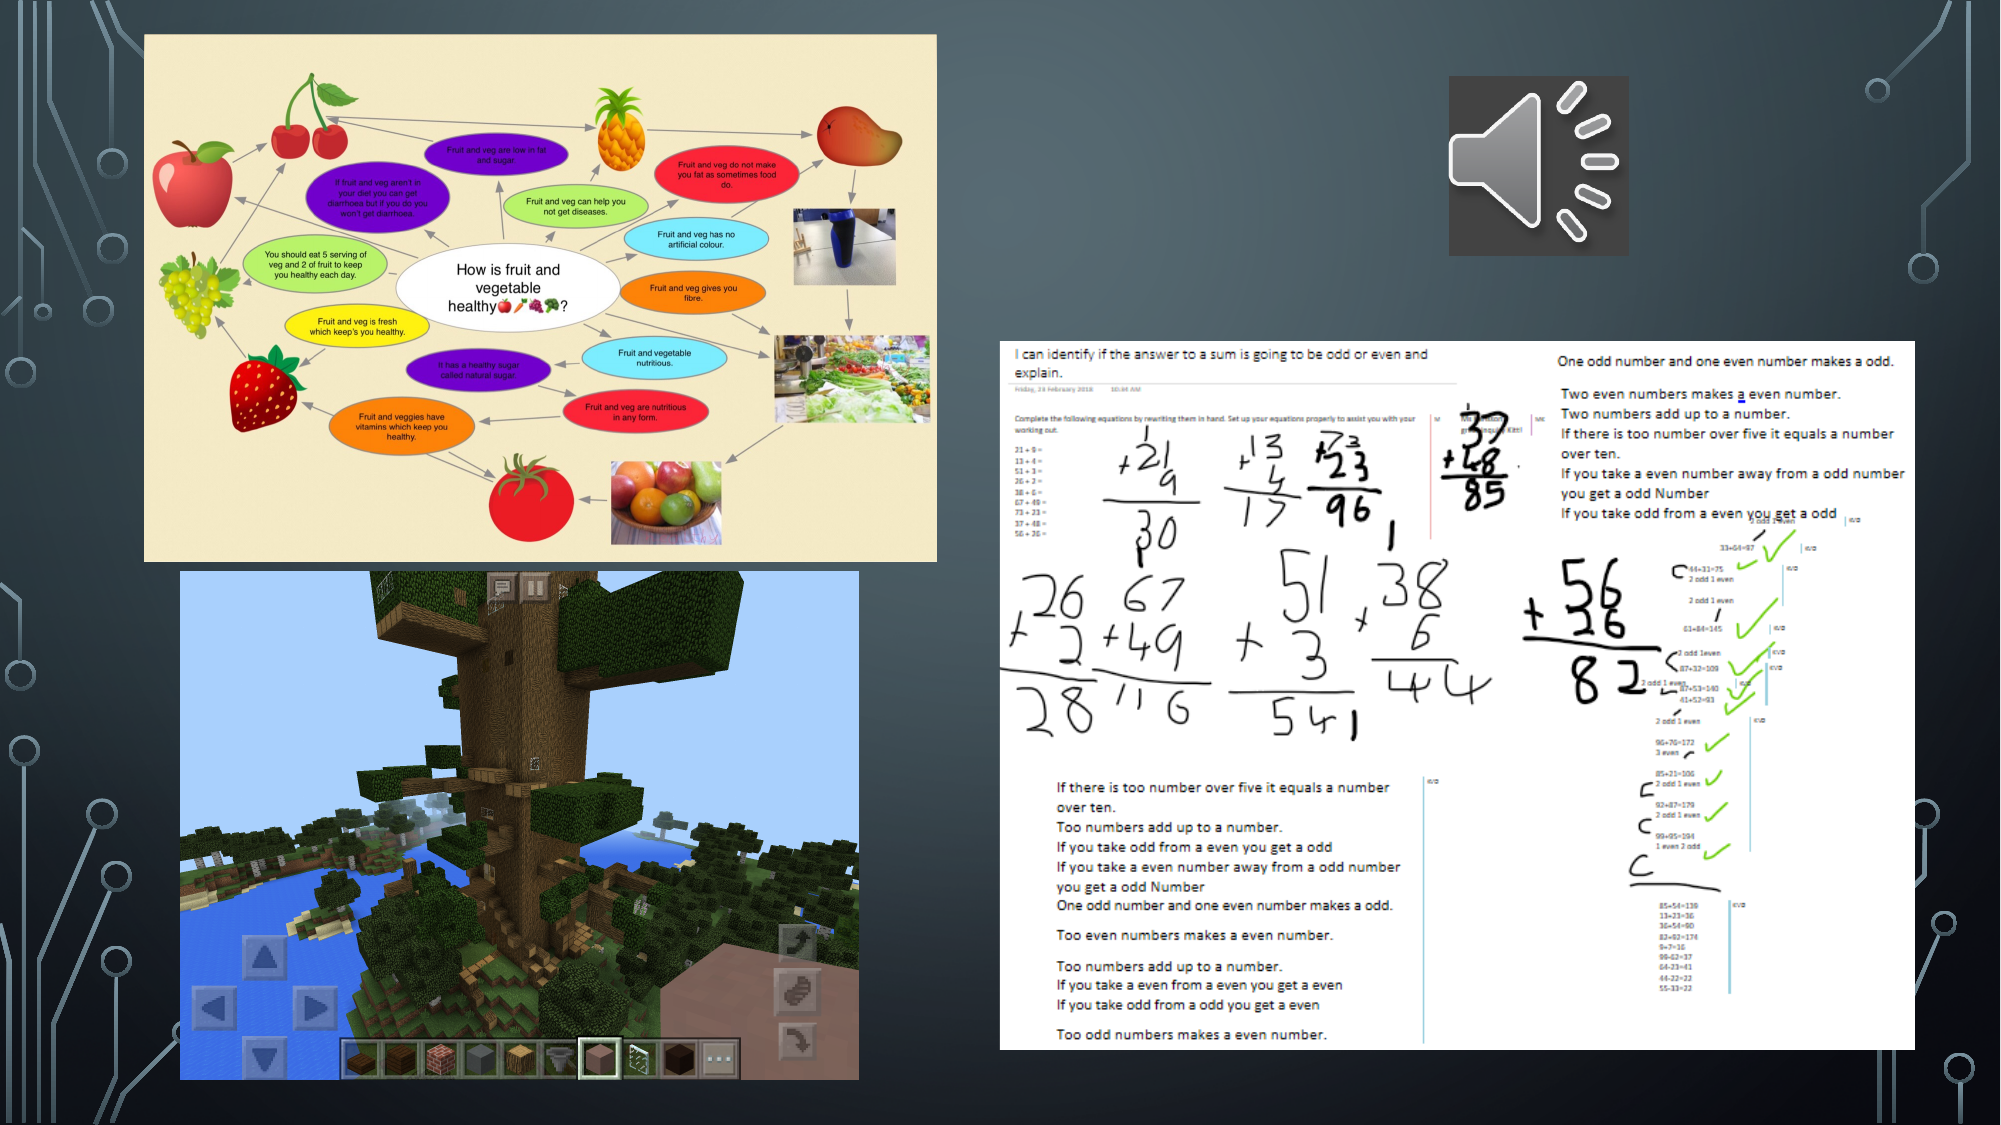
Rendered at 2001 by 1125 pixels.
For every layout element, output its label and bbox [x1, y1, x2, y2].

picture [999, 340, 1916, 1050]
text_box [1447, 75, 1630, 258]
picture [144, 34, 938, 562]
picture [180, 570, 859, 1080]
